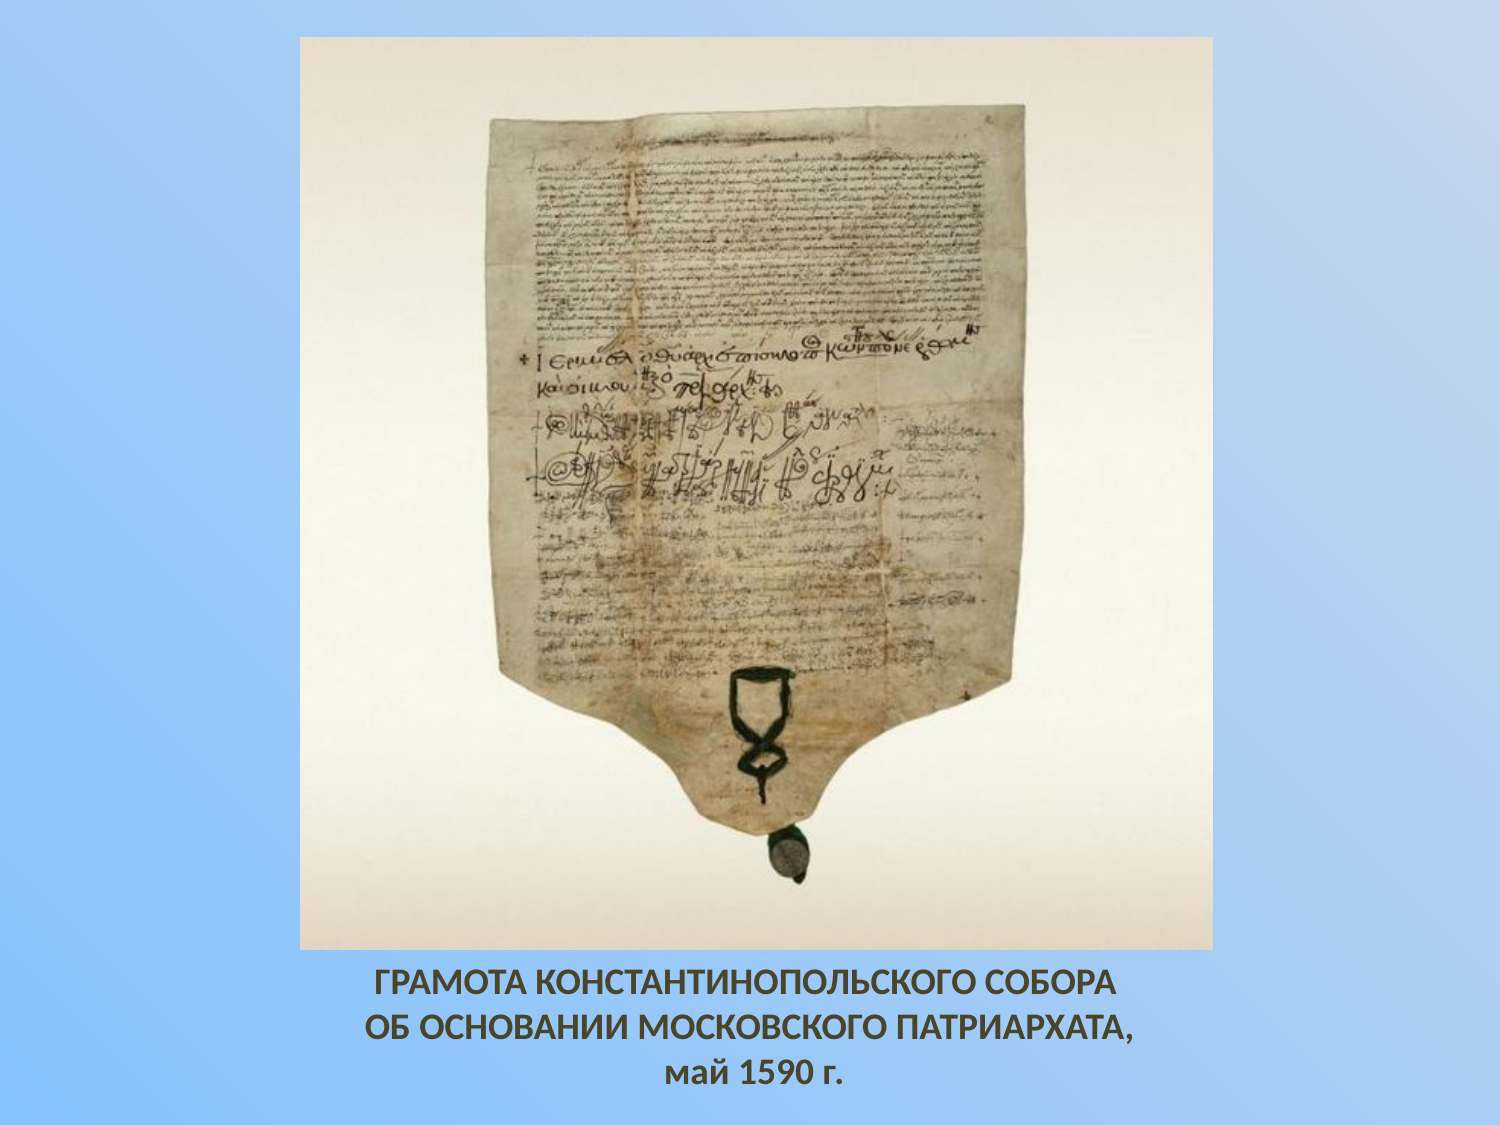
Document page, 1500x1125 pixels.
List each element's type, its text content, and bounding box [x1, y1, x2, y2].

picture [299, 37, 1213, 951]
text_box ГРАМОТА КОНСТАНТИНОПОЛЬСКОГО СОБОРА ОБ ОСНОВАНИИ МОСКОВСКОГО ПАТРИАРХАТА, май 1590 г. [0, 949, 1500, 1100]
